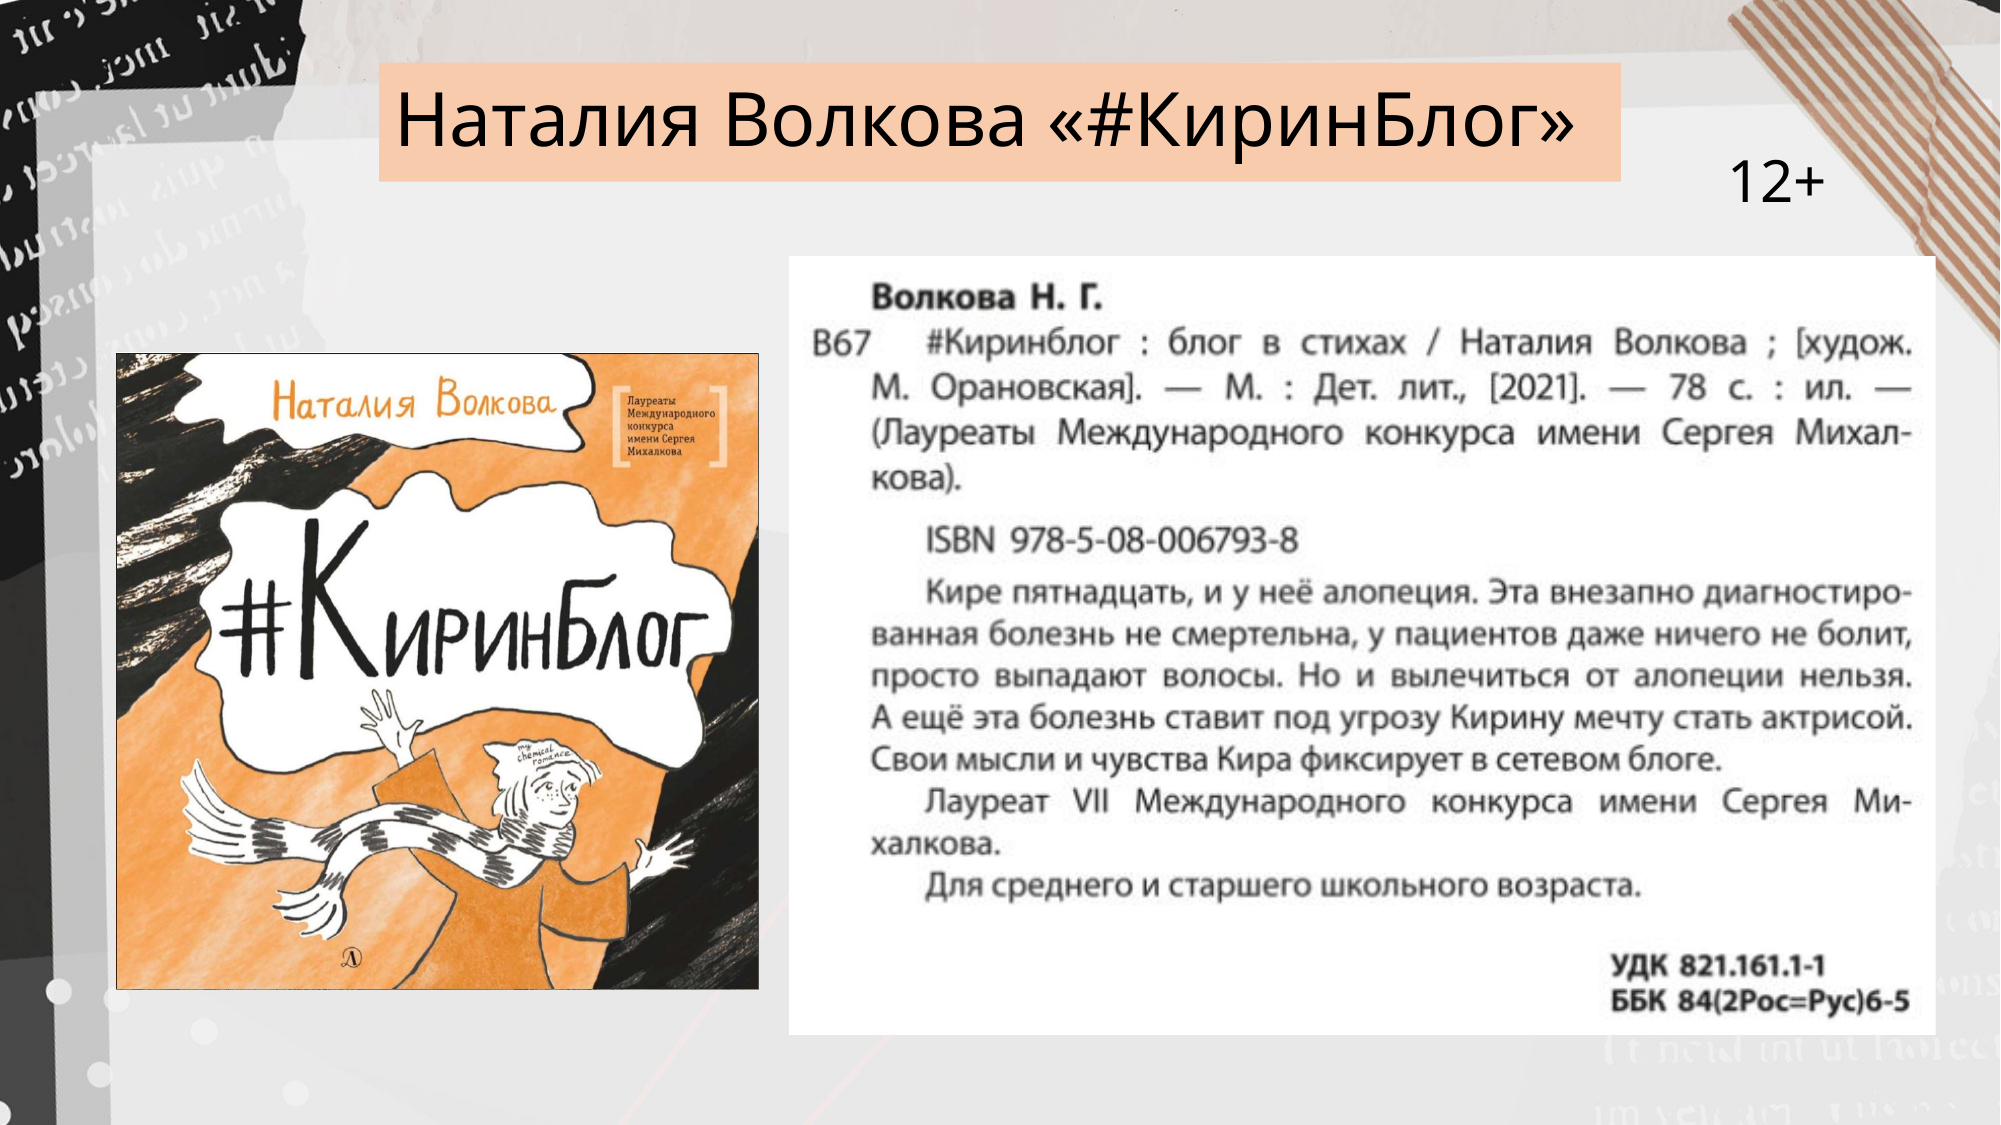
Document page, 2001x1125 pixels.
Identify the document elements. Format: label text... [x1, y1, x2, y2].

text_box 12+ [1712, 136, 1842, 221]
title Наталия Волкова «#КиринБлог» [379, 62, 1621, 182]
picture [0, 0, 2000, 1125]
